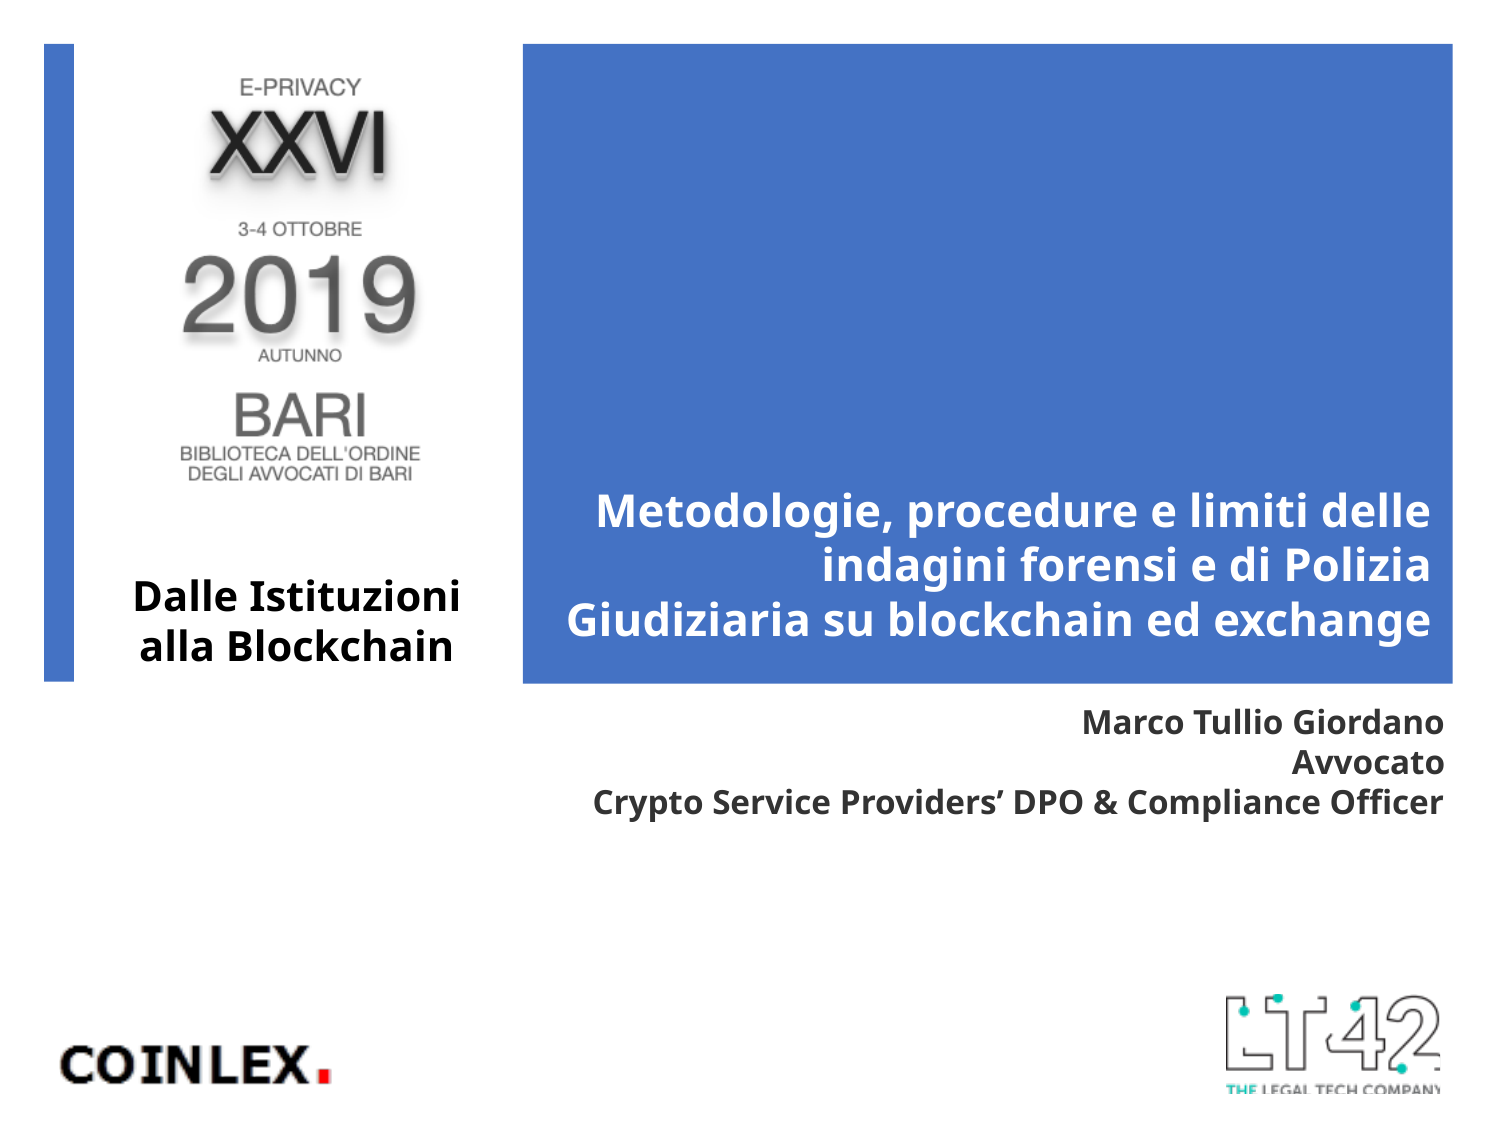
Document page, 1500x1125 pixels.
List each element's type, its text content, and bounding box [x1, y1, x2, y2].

picture [59, 986, 417, 1125]
text_box Dalle Istituzioni alla Blockchain [103, 562, 490, 678]
list Marco Tullio Giordano Avvocato Crypto Service Providers’ DPO & Compliance Officer [556, 693, 1454, 856]
picture [1225, 993, 1441, 1094]
title Metodologie, procedure e limiti delle indagini forensi e di Polizia Giudiziaria su blockchain ed exchange [556, 471, 1441, 654]
picture [129, 68, 465, 498]
